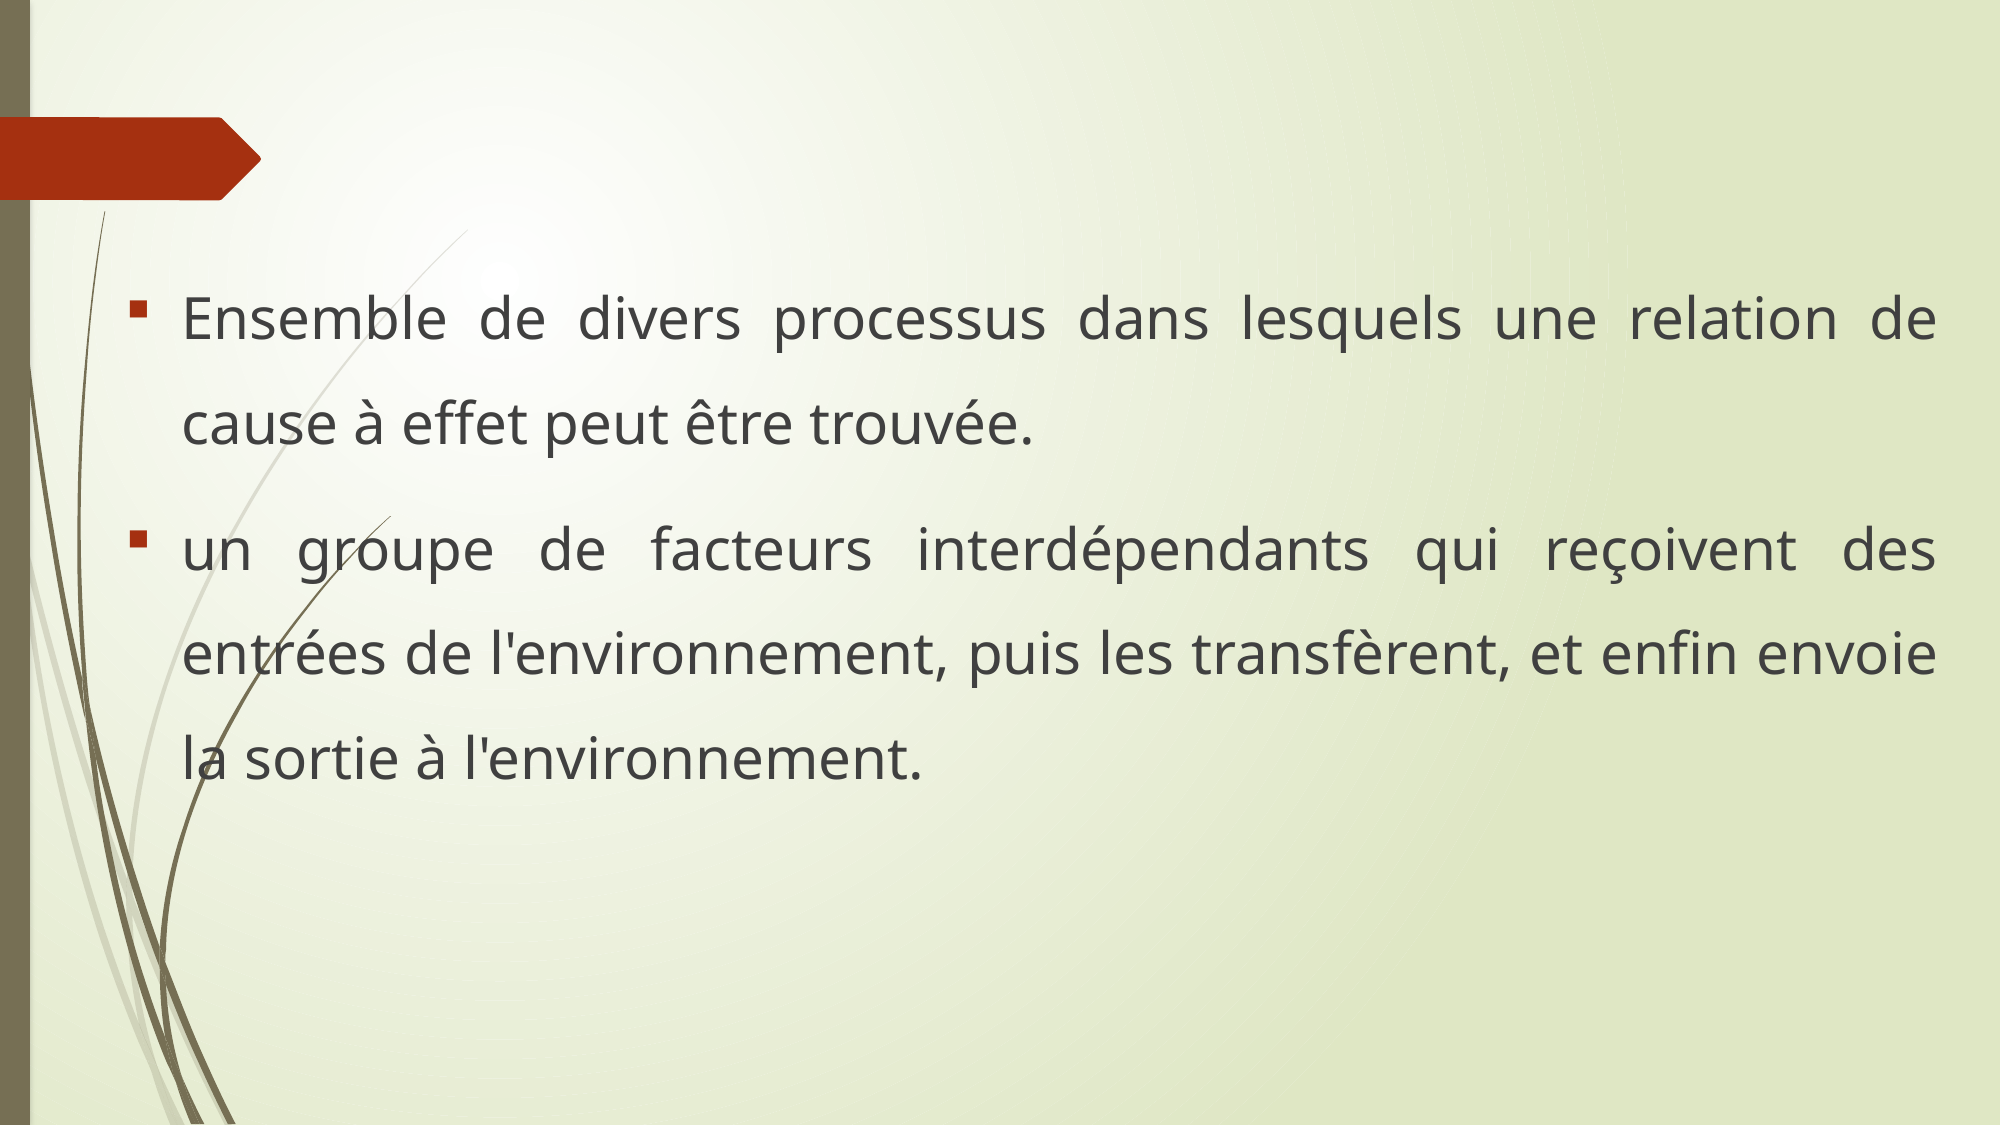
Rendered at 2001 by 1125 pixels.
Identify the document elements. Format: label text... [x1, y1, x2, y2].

list Ensemble de divers processus dans lesquels une relation de cause à effet peut être trouvée. un groupe de facteurs interdépendants qui reçoivent des entrées de l'environnement, puis les transfèrent, et enfin envoie la sortie à l'environnement. [109, 238, 1953, 1125]
